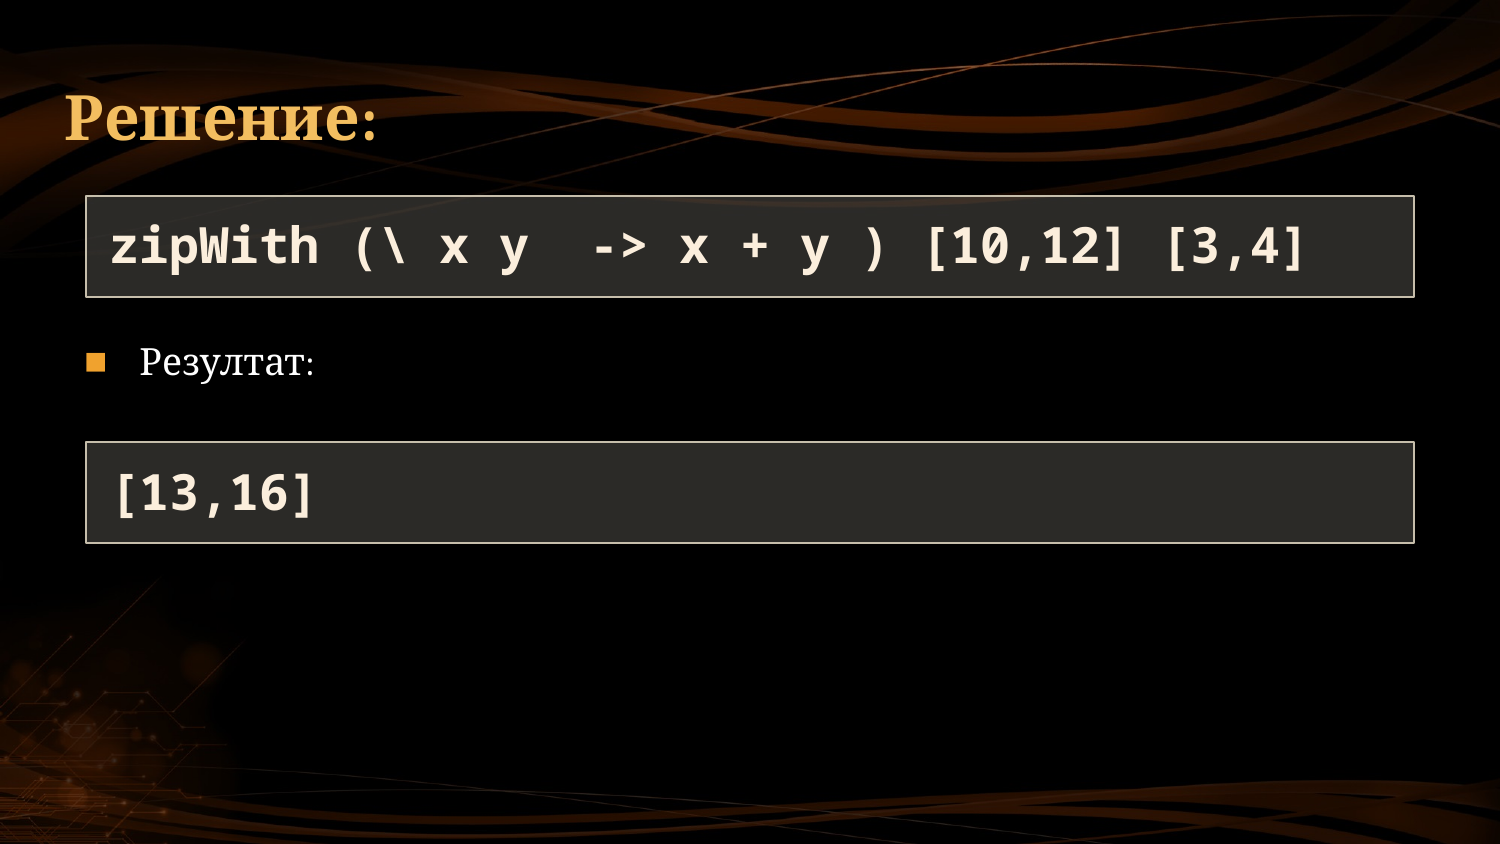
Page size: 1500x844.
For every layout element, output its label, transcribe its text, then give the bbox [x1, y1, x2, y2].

text_box zipWith (\ x y -> x + y ) [10,12] [3,4] [86, 195, 1414, 297]
list Резултат: [51, 331, 1449, 420]
title Решение: [51, 72, 1449, 167]
text_box [13,16] [86, 442, 1414, 544]
picture [0, 0, 1500, 844]
